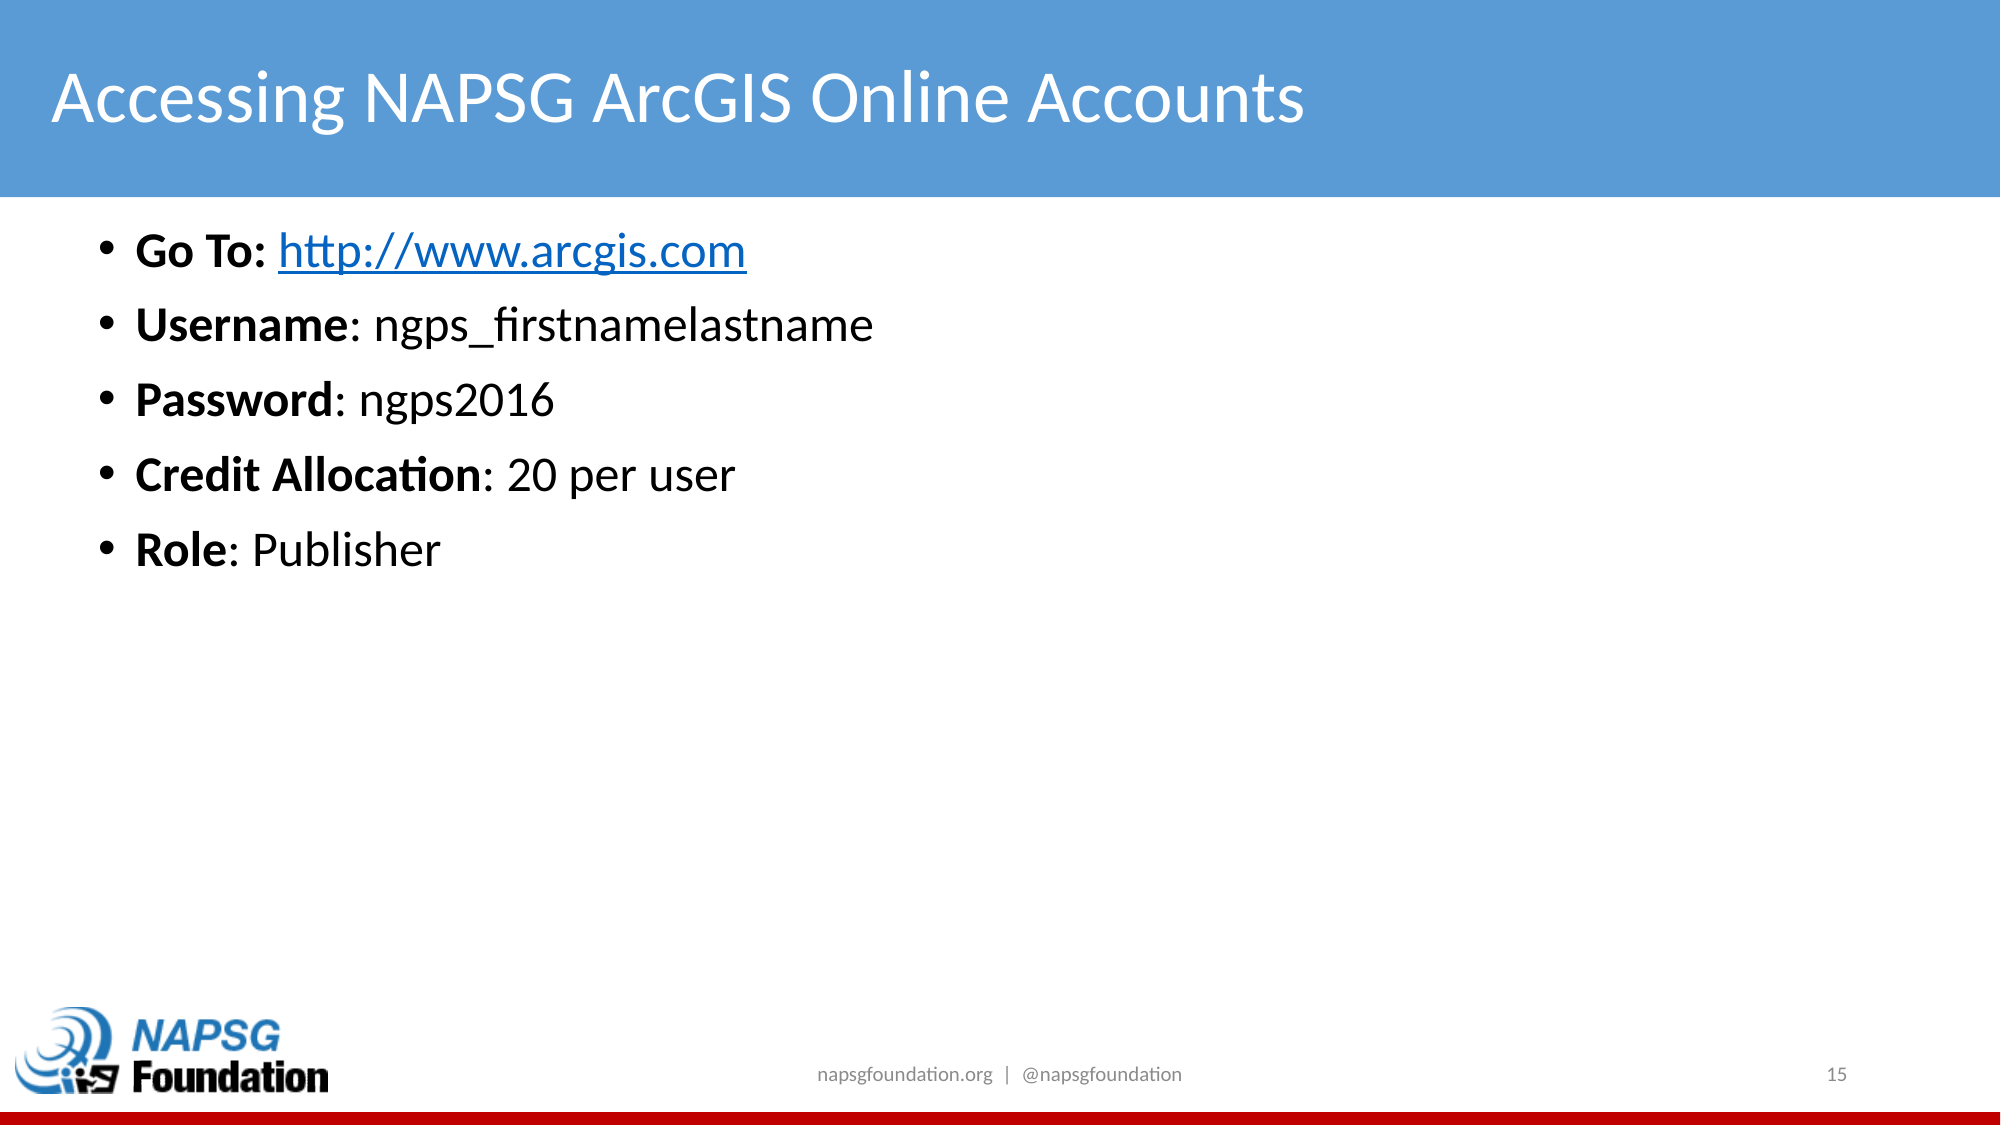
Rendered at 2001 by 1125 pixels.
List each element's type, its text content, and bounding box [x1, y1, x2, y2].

title Accessing NAPSG ArcGIS Online Accounts [36, 0, 2000, 198]
picture [15, 1007, 328, 1094]
slide_number 15 [1412, 1042, 1863, 1103]
footer napsgfoundation.org | @napsgfoundation [662, 1042, 1338, 1103]
list Go To: http://www.arcgis.com Username: ngps_firstnamelastname Password: ngps2016 Credit Allocation: 20 per user Role: Publisher [83, 216, 1959, 931]
